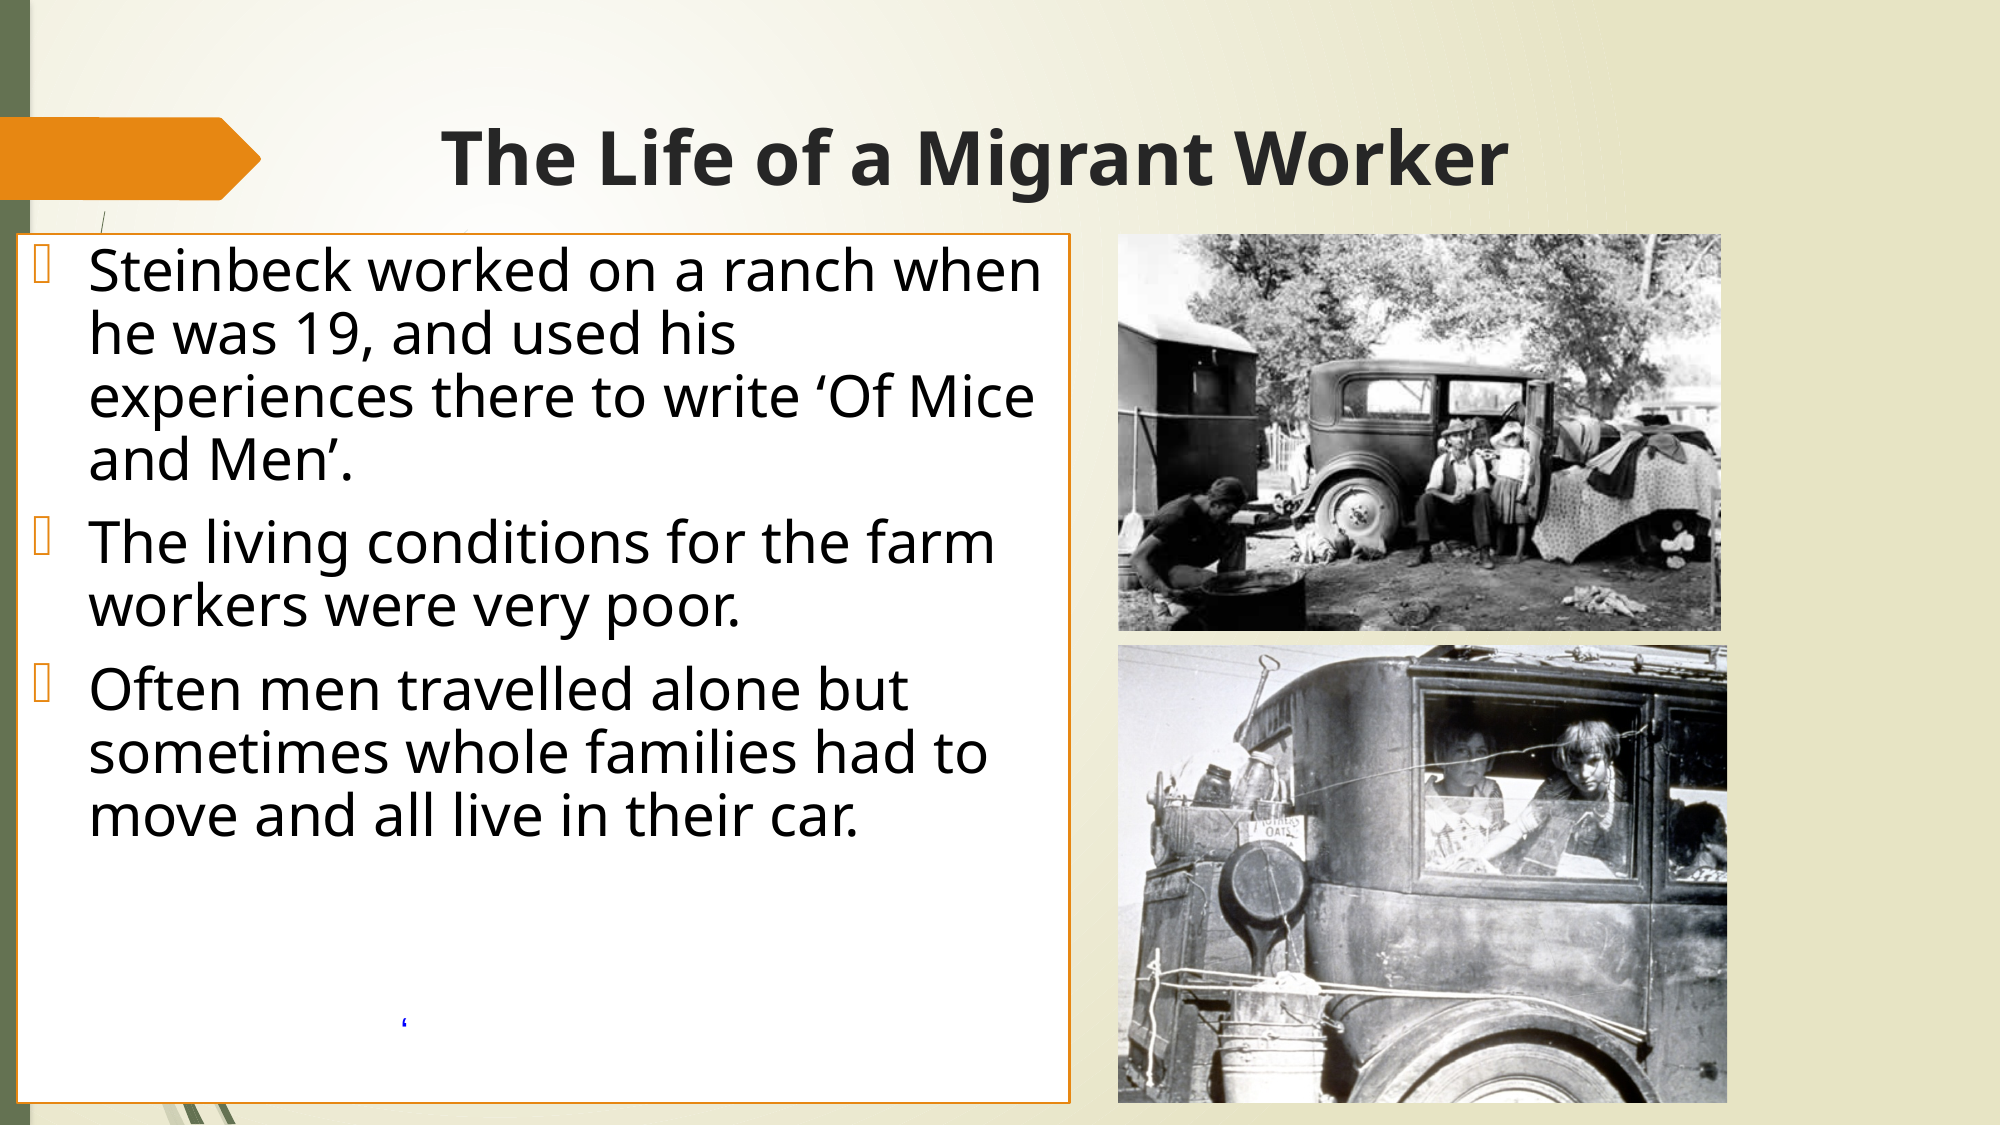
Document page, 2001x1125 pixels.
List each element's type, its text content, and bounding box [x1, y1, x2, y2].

picture [1117, 233, 1721, 631]
list Steinbeck worked on a ranch when he was 19, and used his experiences there to write ‘Of Mice and Men’. The living conditions for the farm workers were very poor. Often men travelled alone but sometimes whole families had to move and all live in their car. [16, 233, 1071, 1104]
text_box ‘ [385, 999, 788, 1060]
title The Life of a Migrant Worker [425, 102, 1888, 313]
picture [1117, 644, 1728, 1104]
